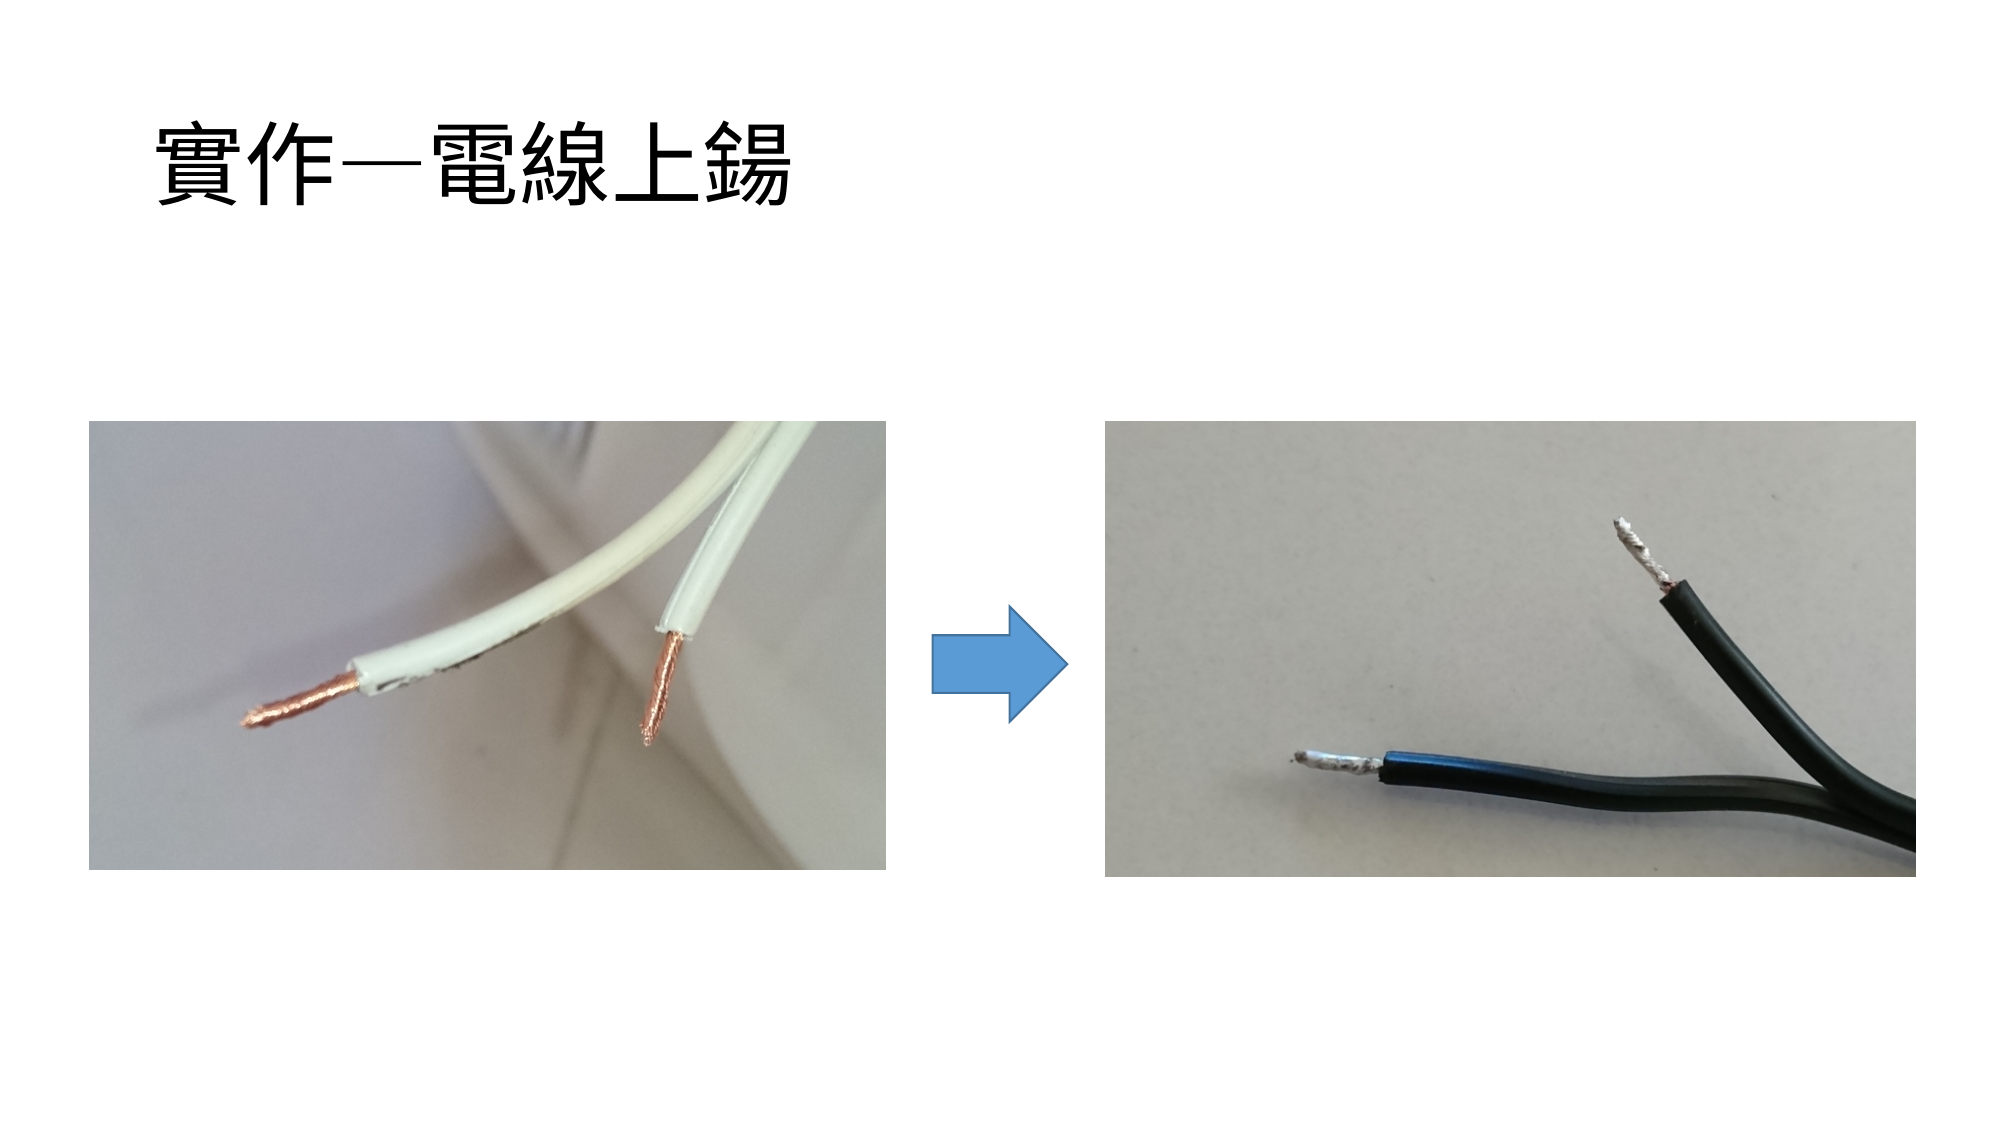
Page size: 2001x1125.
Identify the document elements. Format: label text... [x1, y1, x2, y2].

text_box [931, 604, 1069, 725]
title 實作—電線上鍚 [137, 59, 1863, 278]
picture [89, 421, 886, 870]
picture [1105, 421, 1916, 877]
